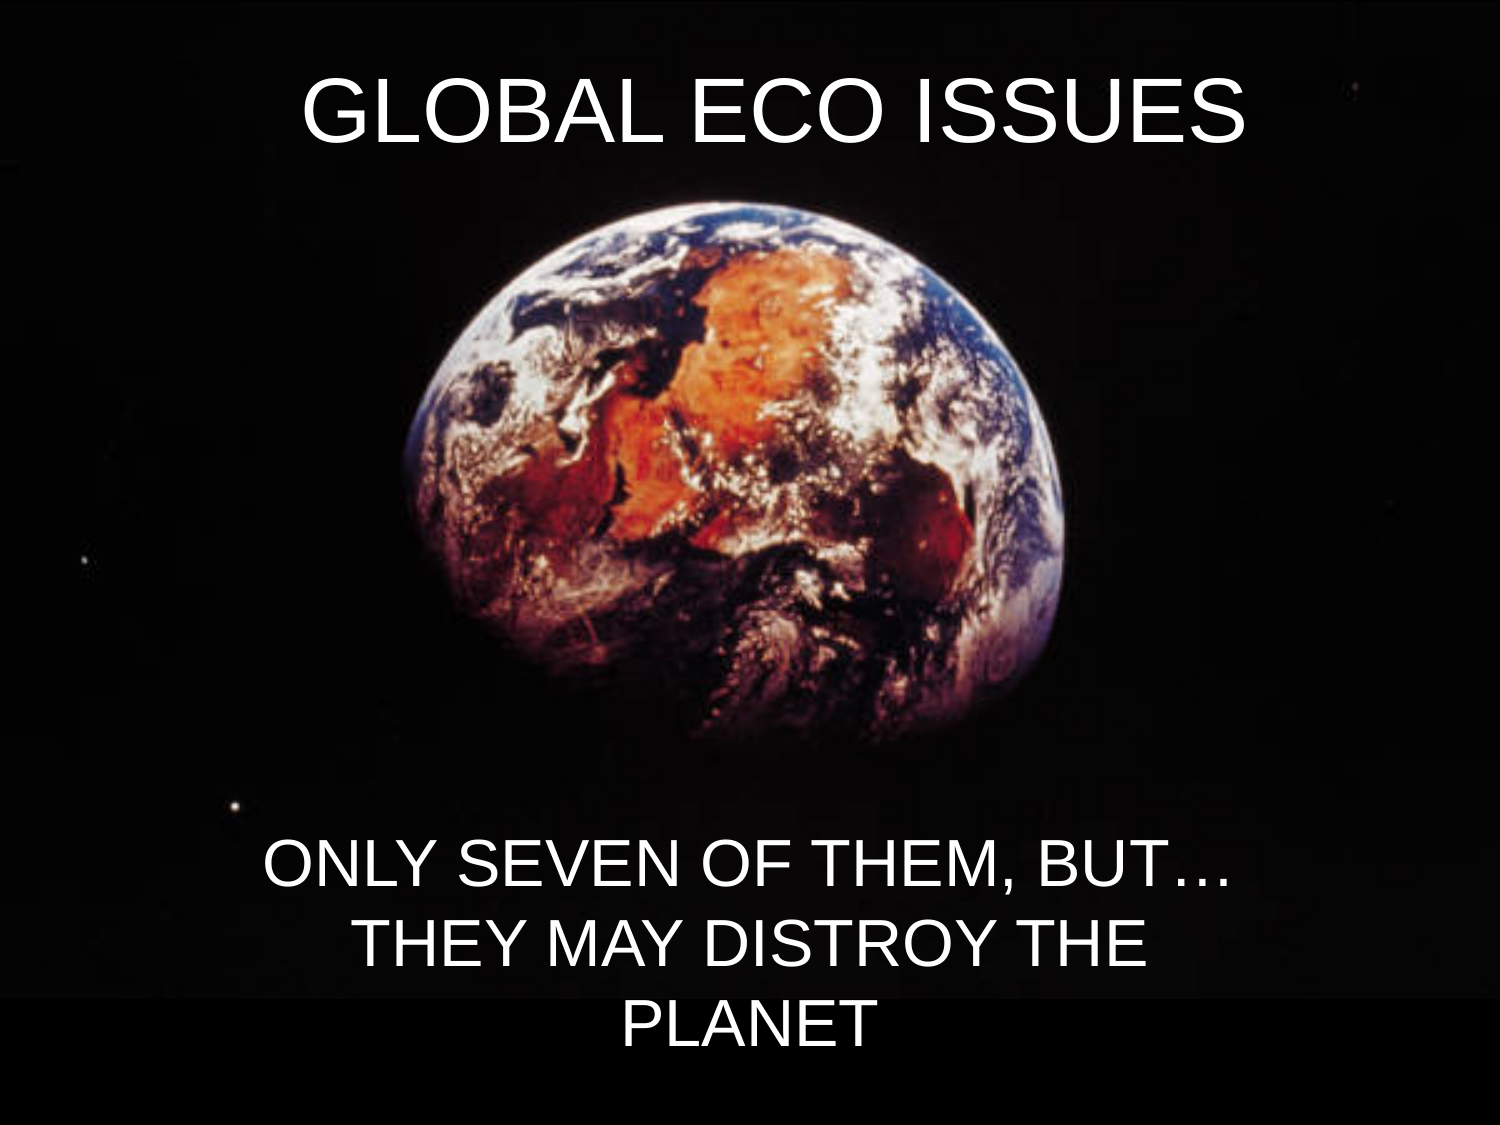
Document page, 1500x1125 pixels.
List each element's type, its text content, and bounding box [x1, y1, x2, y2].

title GLOBAL ECO ISSUES [137, 37, 1413, 176]
subtitle ONLY SEVEN OF THEM, BUT… THEY MAY DISTROY THE PLANET [224, 812, 1276, 951]
picture [0, 1, 1500, 999]
